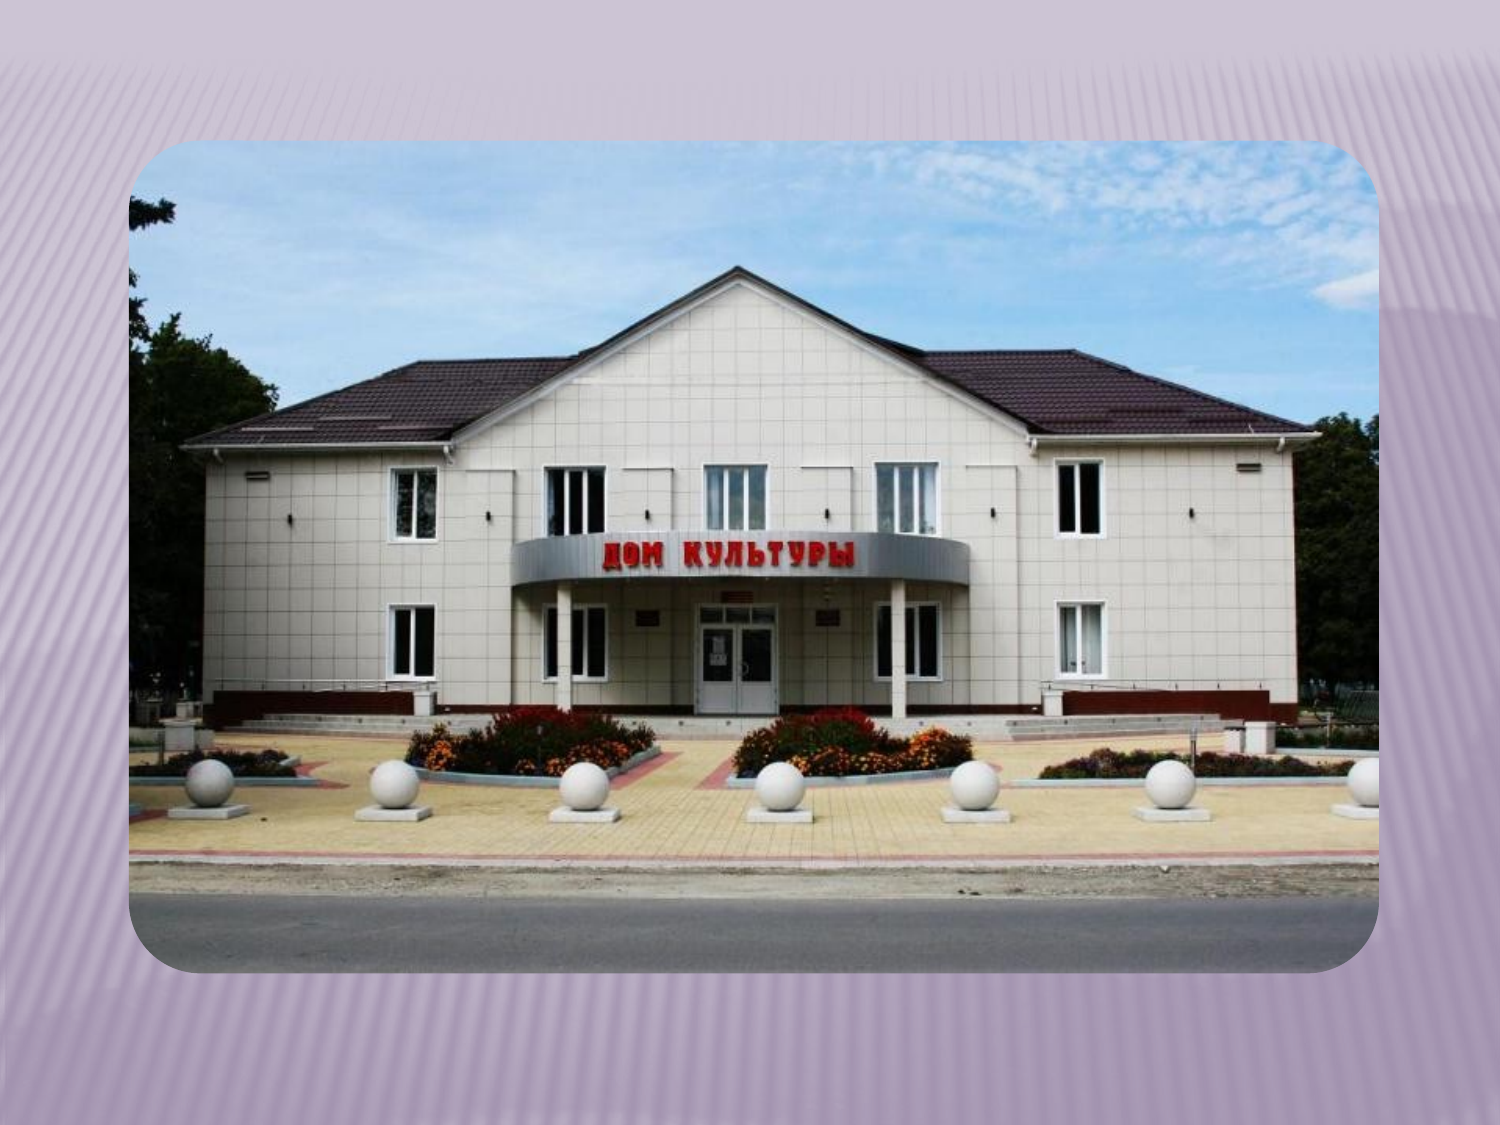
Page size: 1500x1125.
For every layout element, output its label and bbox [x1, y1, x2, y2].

picture [128, 140, 1380, 974]
